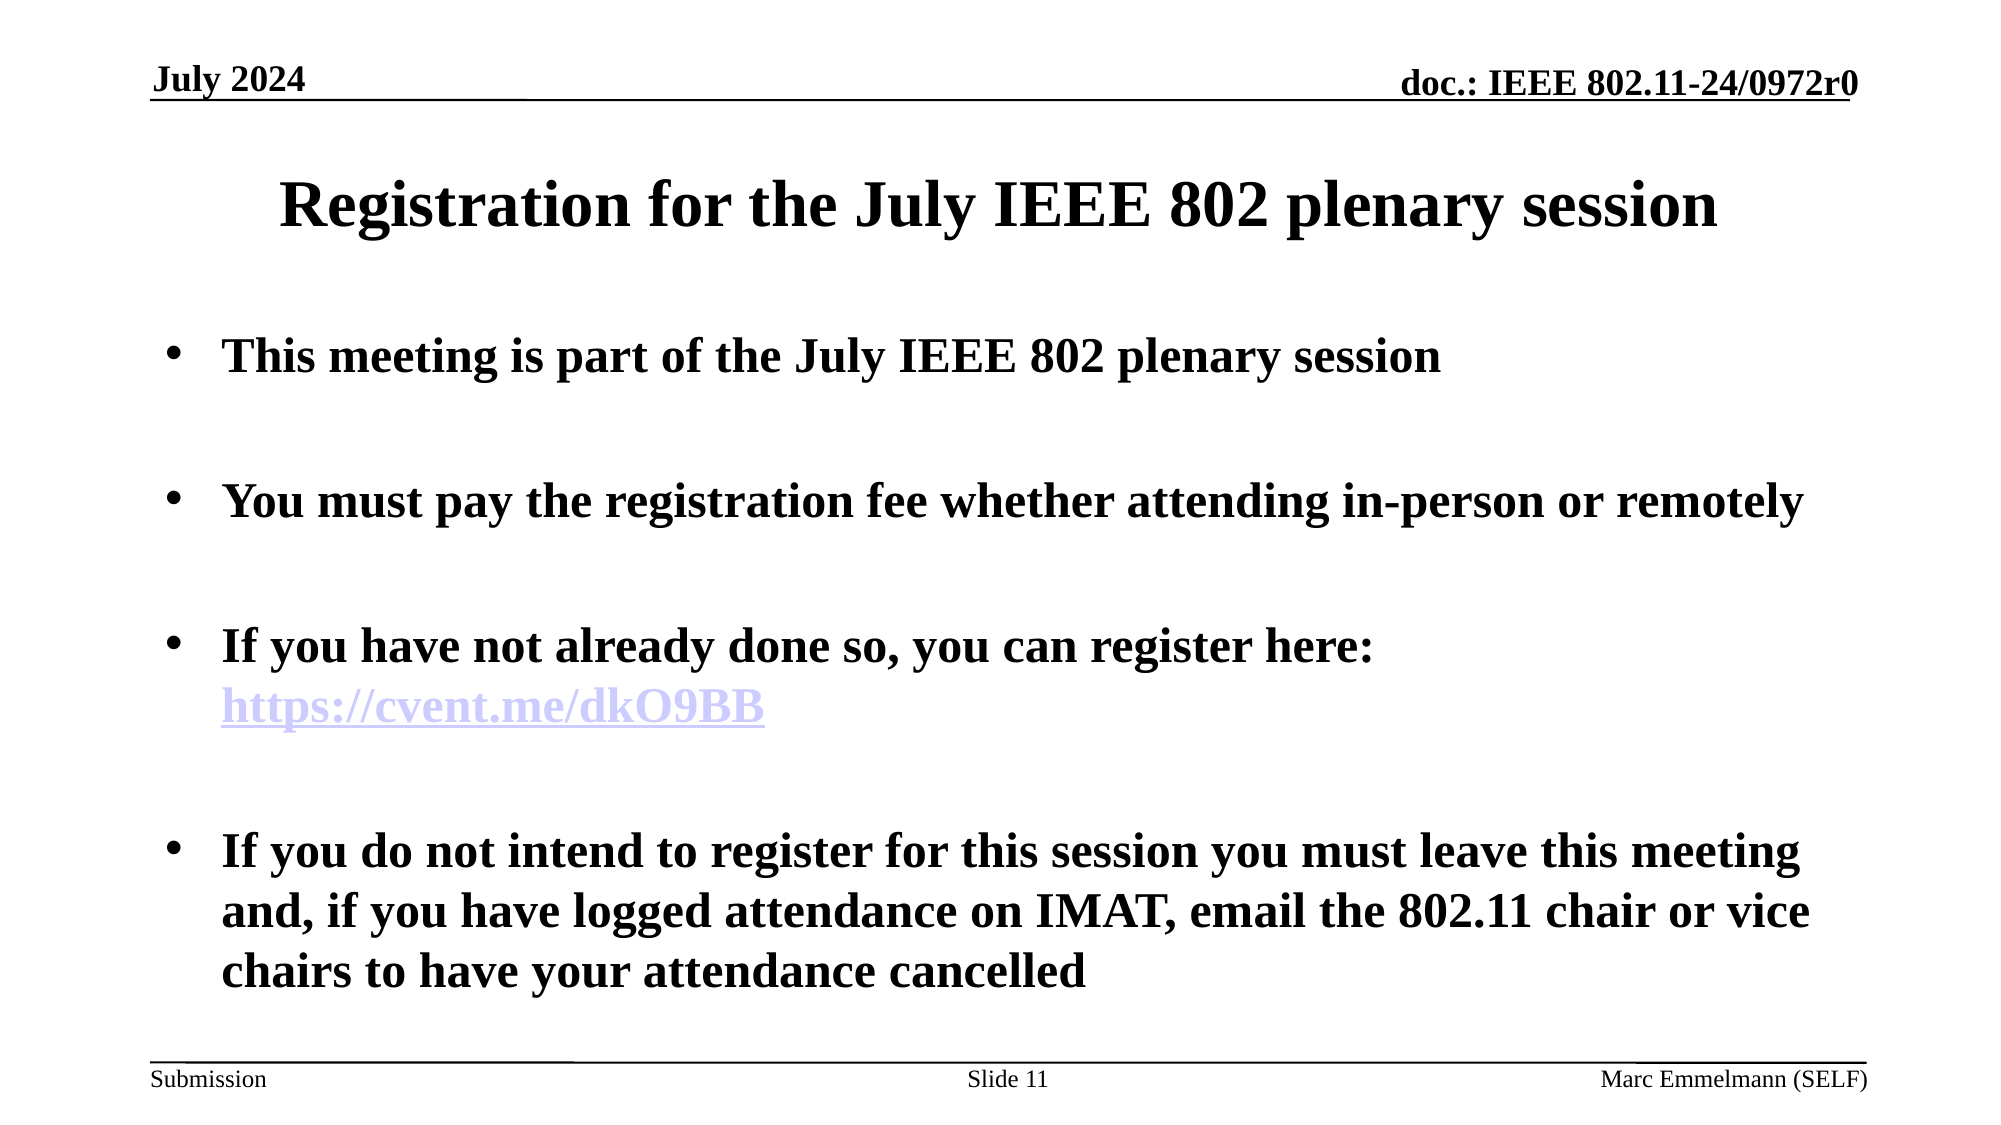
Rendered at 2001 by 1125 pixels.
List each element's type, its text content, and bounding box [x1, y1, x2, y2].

list This meeting is part of the July IEEE 802 plenary session You must pay the registration fee whether attending in-person or remotely If you have not already done so, you can register here: https://cvent.me/dkO9BB If you do not intend to register for this session you must leave this meeting and, if you have logged attendance on IMAT, email the 802.11 chair or vice chairs to have your attendance cancelled [149, 314, 1850, 990]
slide_number Slide 11 [950, 1061, 1067, 1123]
footer Marc Emmelmann (SELF) [1171, 1061, 1869, 1093]
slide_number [152, 54, 563, 100]
title Registration for the July IEEE 802 plenary session [149, 112, 1850, 288]
